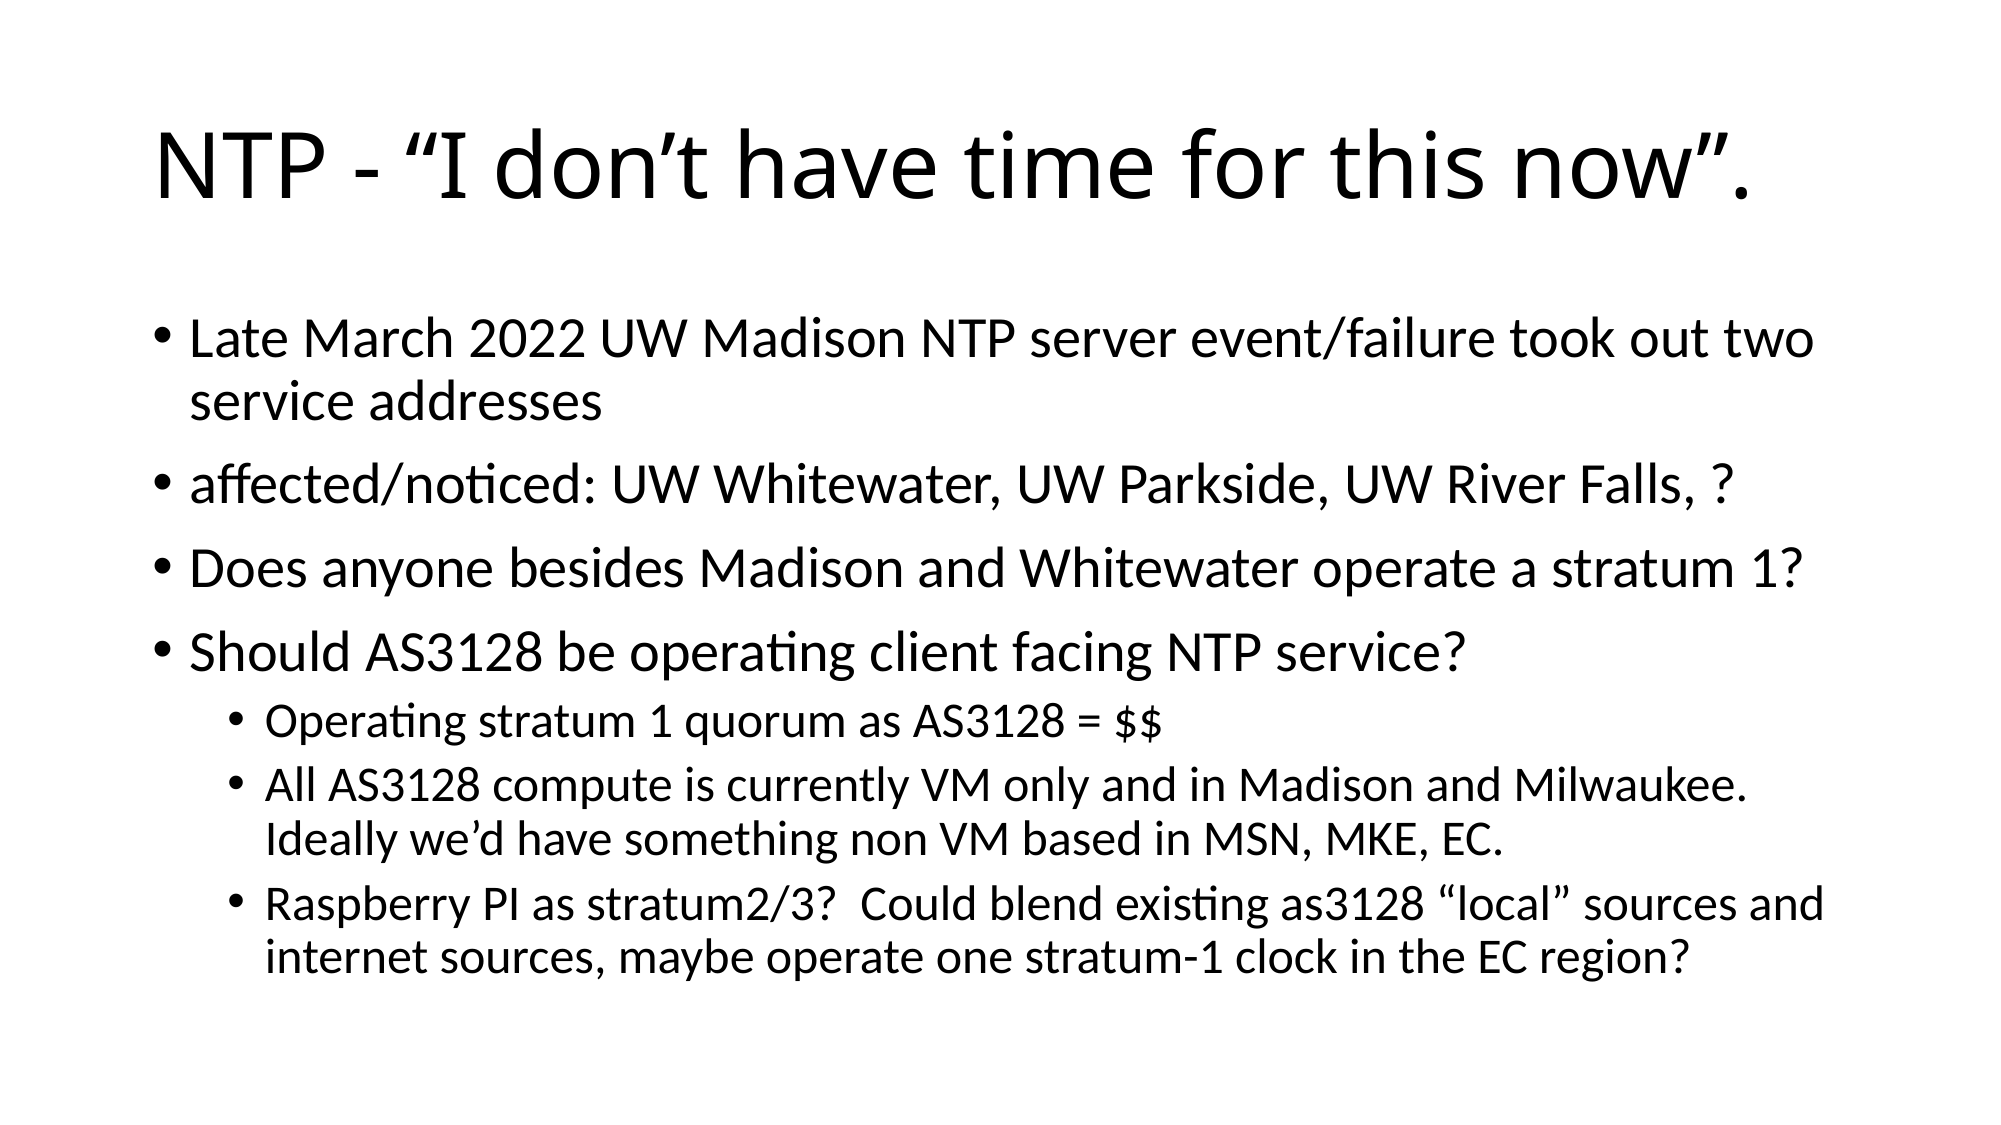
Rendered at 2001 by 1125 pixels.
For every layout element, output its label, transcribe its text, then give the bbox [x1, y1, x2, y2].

title NTP - “I don’t have time for this now”. [137, 59, 1863, 278]
list Late March 2022 UW Madison NTP server event/failure took out two service addresses affected/noticed: UW Whitewater, UW Parkside, UW River Falls, ? Does anyone besides Madison and Whitewater operate a stratum 1? Should AS3128 be operating client facing NTP service? Operating stratum 1 quorum as AS3128 = $$ All AS3128 compute is currently VM only and in Madison and Milwaukee. Ideally we’d have something non VM based in MSN, MKE, EC. Raspberry PI as stratum2/3? Could blend existing as3128 “local” sources and internet sources, maybe operate one stratum-1 clock in the EC region? [137, 299, 1863, 1014]
